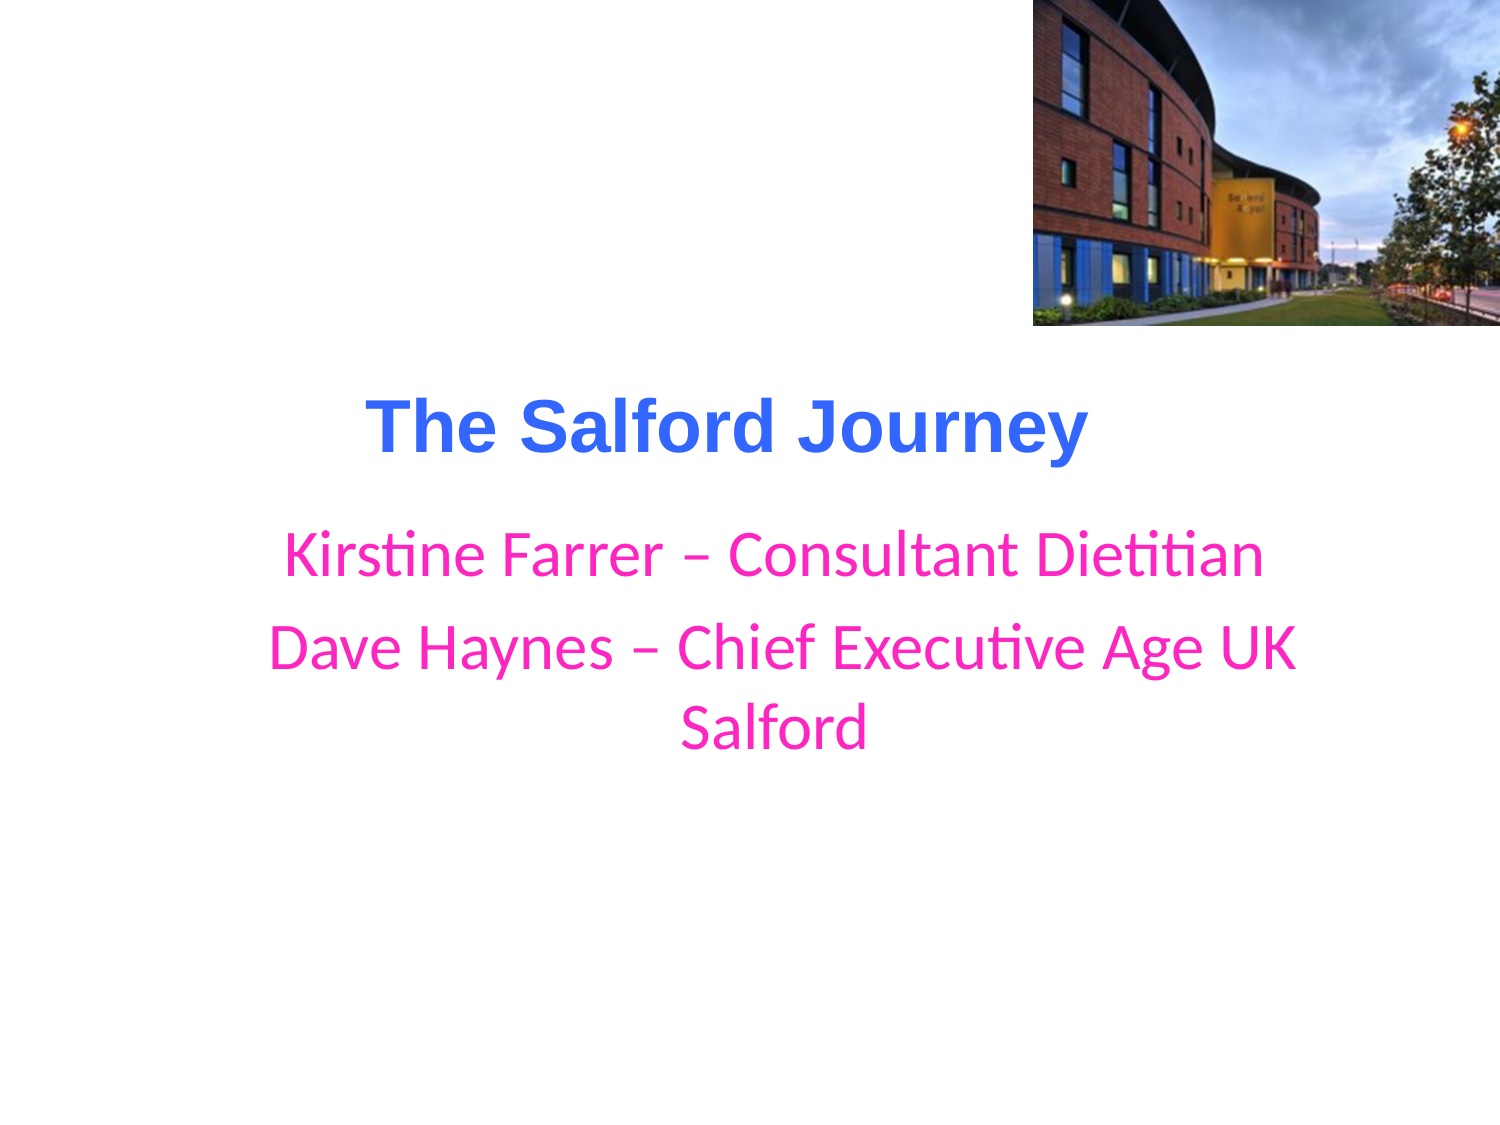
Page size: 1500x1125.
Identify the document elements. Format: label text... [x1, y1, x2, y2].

title The Salford Journey [29, 149, 1447, 516]
subtitle Kirstine Farrer – Consultant Dietitian Dave Haynes – Chief Executive Age UK Salford [225, 408, 1341, 882]
picture [1033, 0, 1500, 327]
